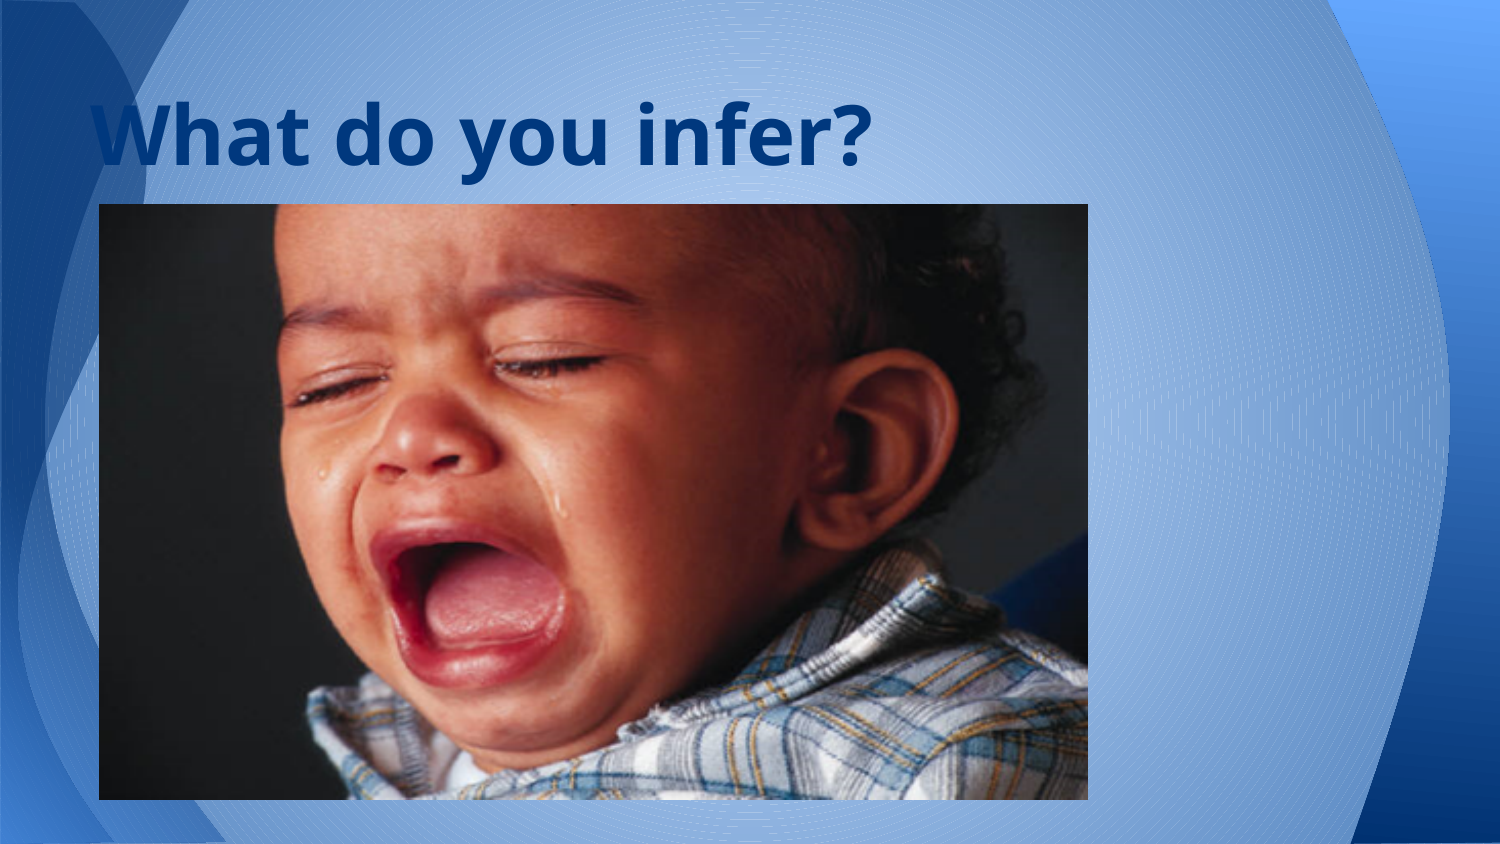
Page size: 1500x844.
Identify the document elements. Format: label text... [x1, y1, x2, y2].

picture [99, 203, 1088, 800]
title What do you infer? [75, 33, 1425, 197]
